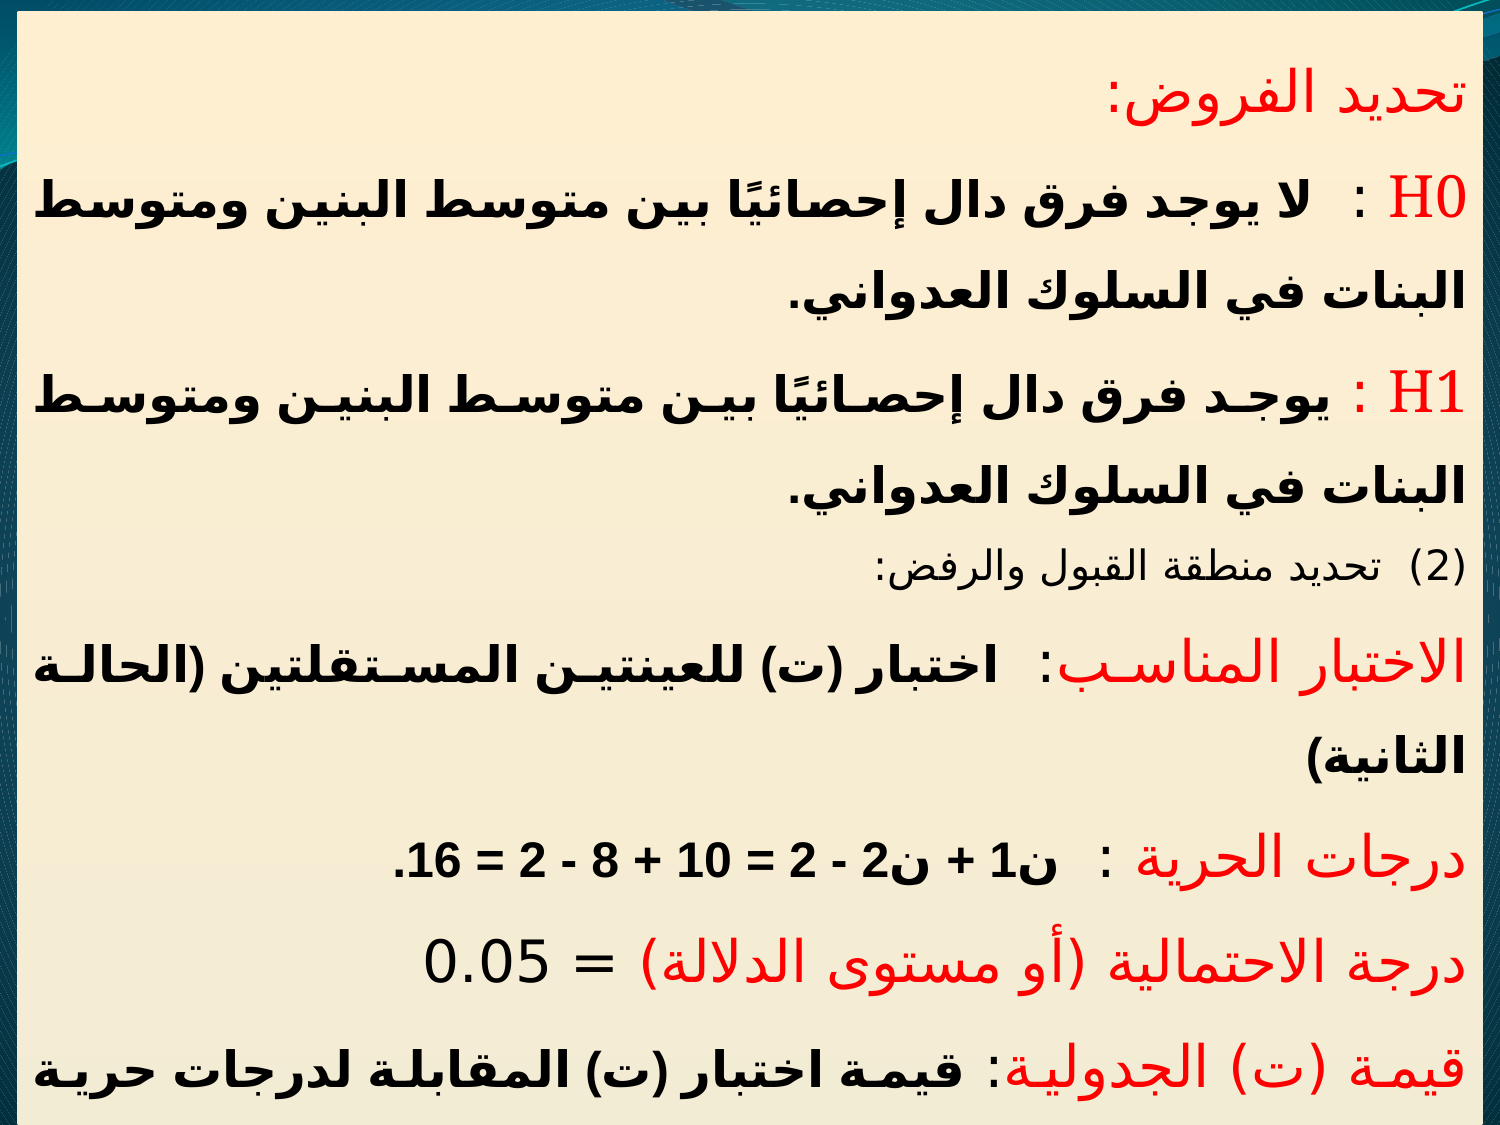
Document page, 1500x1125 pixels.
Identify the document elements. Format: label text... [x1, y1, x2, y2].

text_box تحديد الفروض: H0 : لا يوجد فرق دال إحصائيًا بين متوسط البنين ومتوسط البنات في السلوك العدواني. H1 : يوجد فرق دال إحصائيًا بين متوسط البنين ومتوسط البنات في السلوك العدواني. (2) تحديد منطقة القبول والرفض: الاختبار المناسب: اختبار (ت) للعينتين المستقلتين (الحالة الثانية) درجات الحرية : ن1 + ن2 - 2 = 10 + 8 - 2 = 16. درجة الاحتمالية (أو مستوى الدلالة) = 0.05 قيمة (ت) الجدولية: قيمة اختبار (ت) المقابلة لدرجات حرية 16، ومستوى دلالة 0.05 للطرفين = 2.12. (لأن الفرض البديل غير موجه) وتكتب: ت ج (16، 0.05) للطرفين = 2.12 [17, 11, 1483, 1125]
